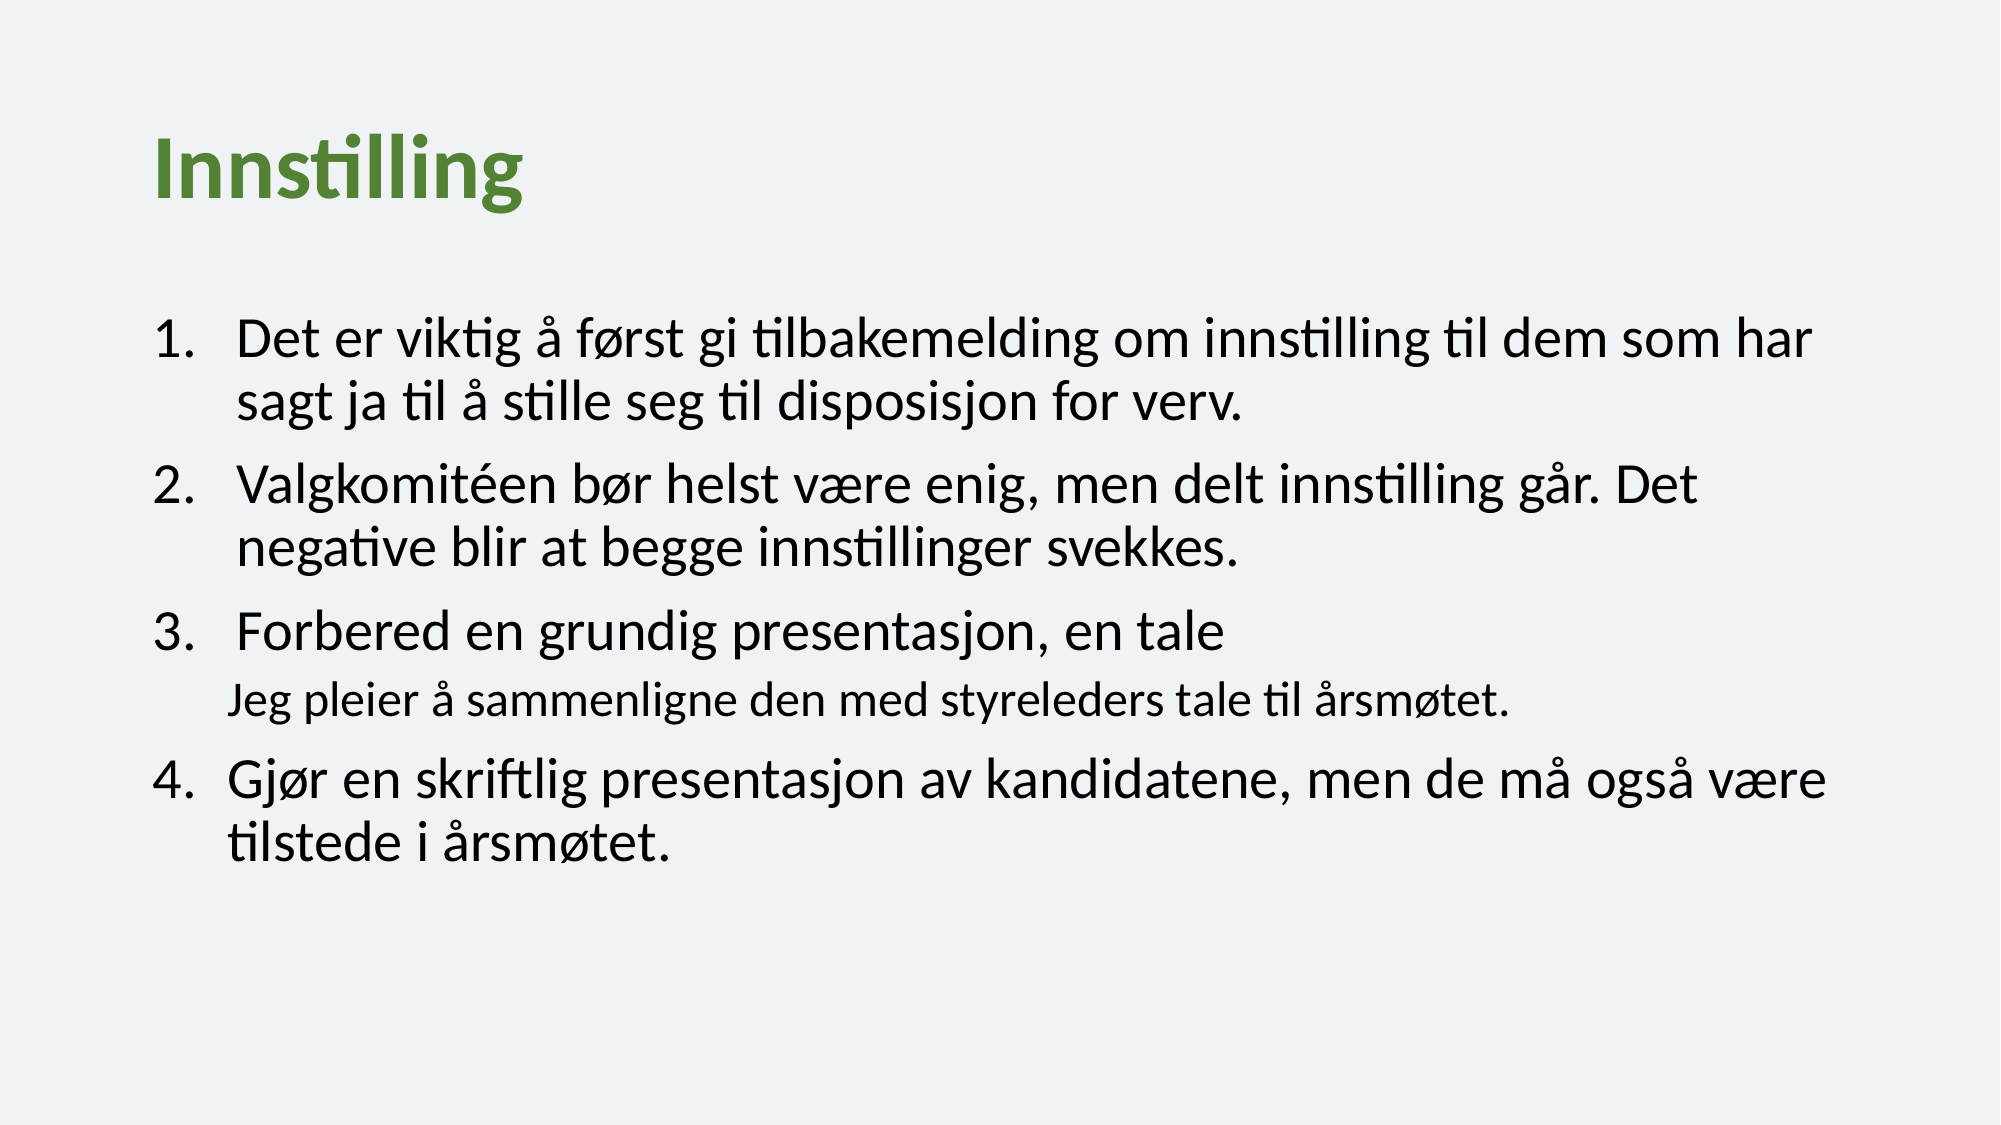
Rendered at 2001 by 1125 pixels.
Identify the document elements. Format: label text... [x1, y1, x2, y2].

list Det er viktig å først gi tilbakemelding om innstilling til dem som har sagt ja til å stille seg til disposisjon for verv. Valgkomitéen bør helst være enig, men delt innstilling går. Det negative blir at begge innstillinger svekkes. Forbered en grundig presentasjon, en tale Jeg pleier å sammenligne den med styreleders tale til årsmøtet. Gjør en skriftlig presentasjon av kandidatene, men de må også være tilstede i årsmøtet. [137, 299, 1863, 1014]
title Innstilling [137, 59, 1863, 278]
